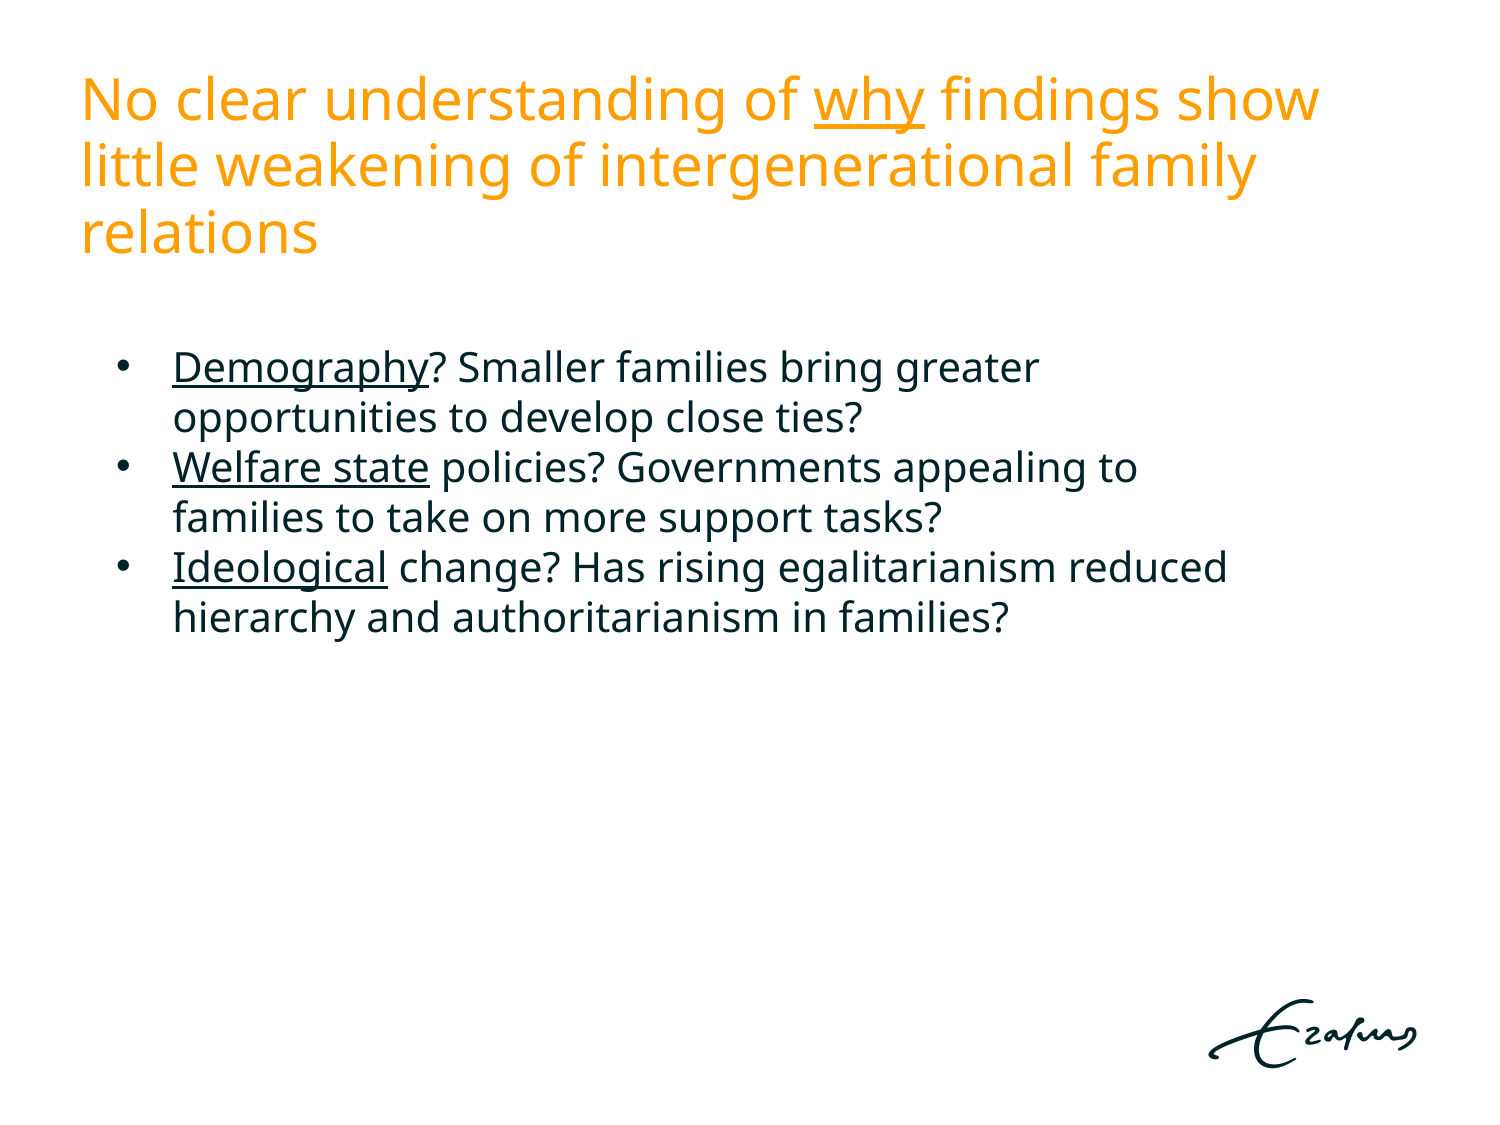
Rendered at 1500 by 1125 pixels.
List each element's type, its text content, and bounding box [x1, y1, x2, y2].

text_box Demography? Smaller families bring greater opportunities to develop close ties? Welfare state policies? Governments appealing to families to take on more support tasks? Ideological change? Has rising egalitarianism reduced hierarchy and authoritarianism in families? [101, 333, 1270, 648]
picture [1198, 986, 1434, 1081]
title No clear understanding of why findings show little weakening of intergenerational family relations [80, 64, 1422, 201]
